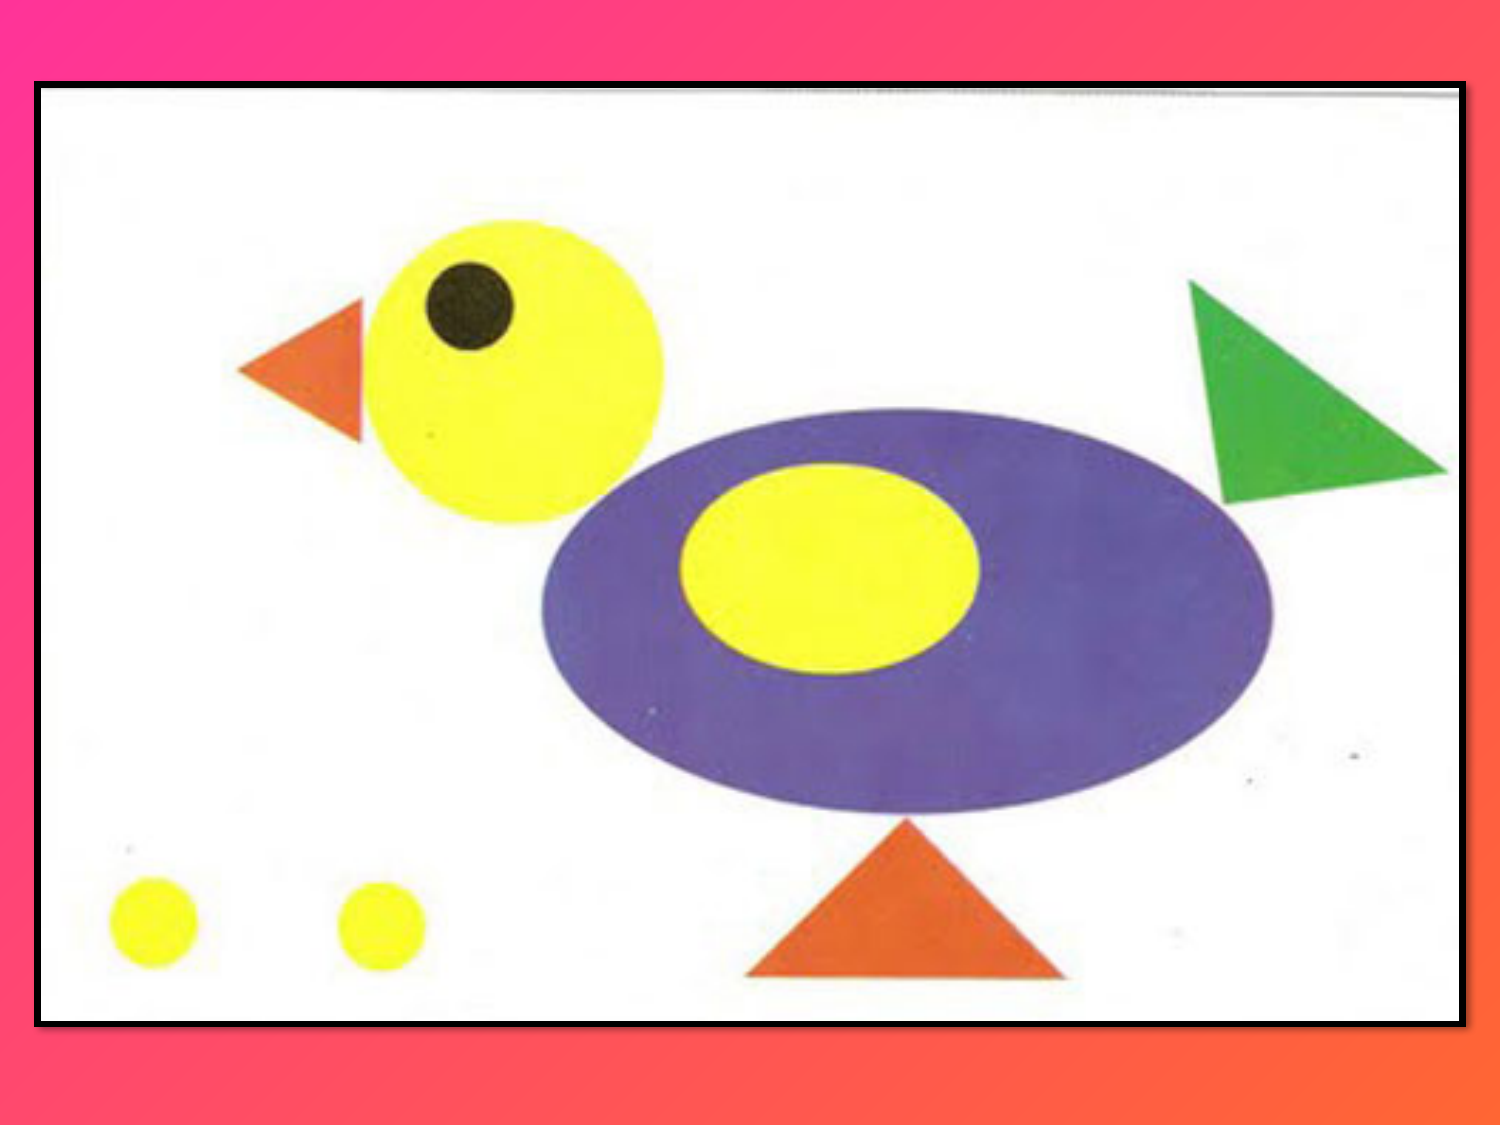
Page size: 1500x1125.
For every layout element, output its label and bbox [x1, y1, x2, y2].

list [40, 87, 1460, 1022]
